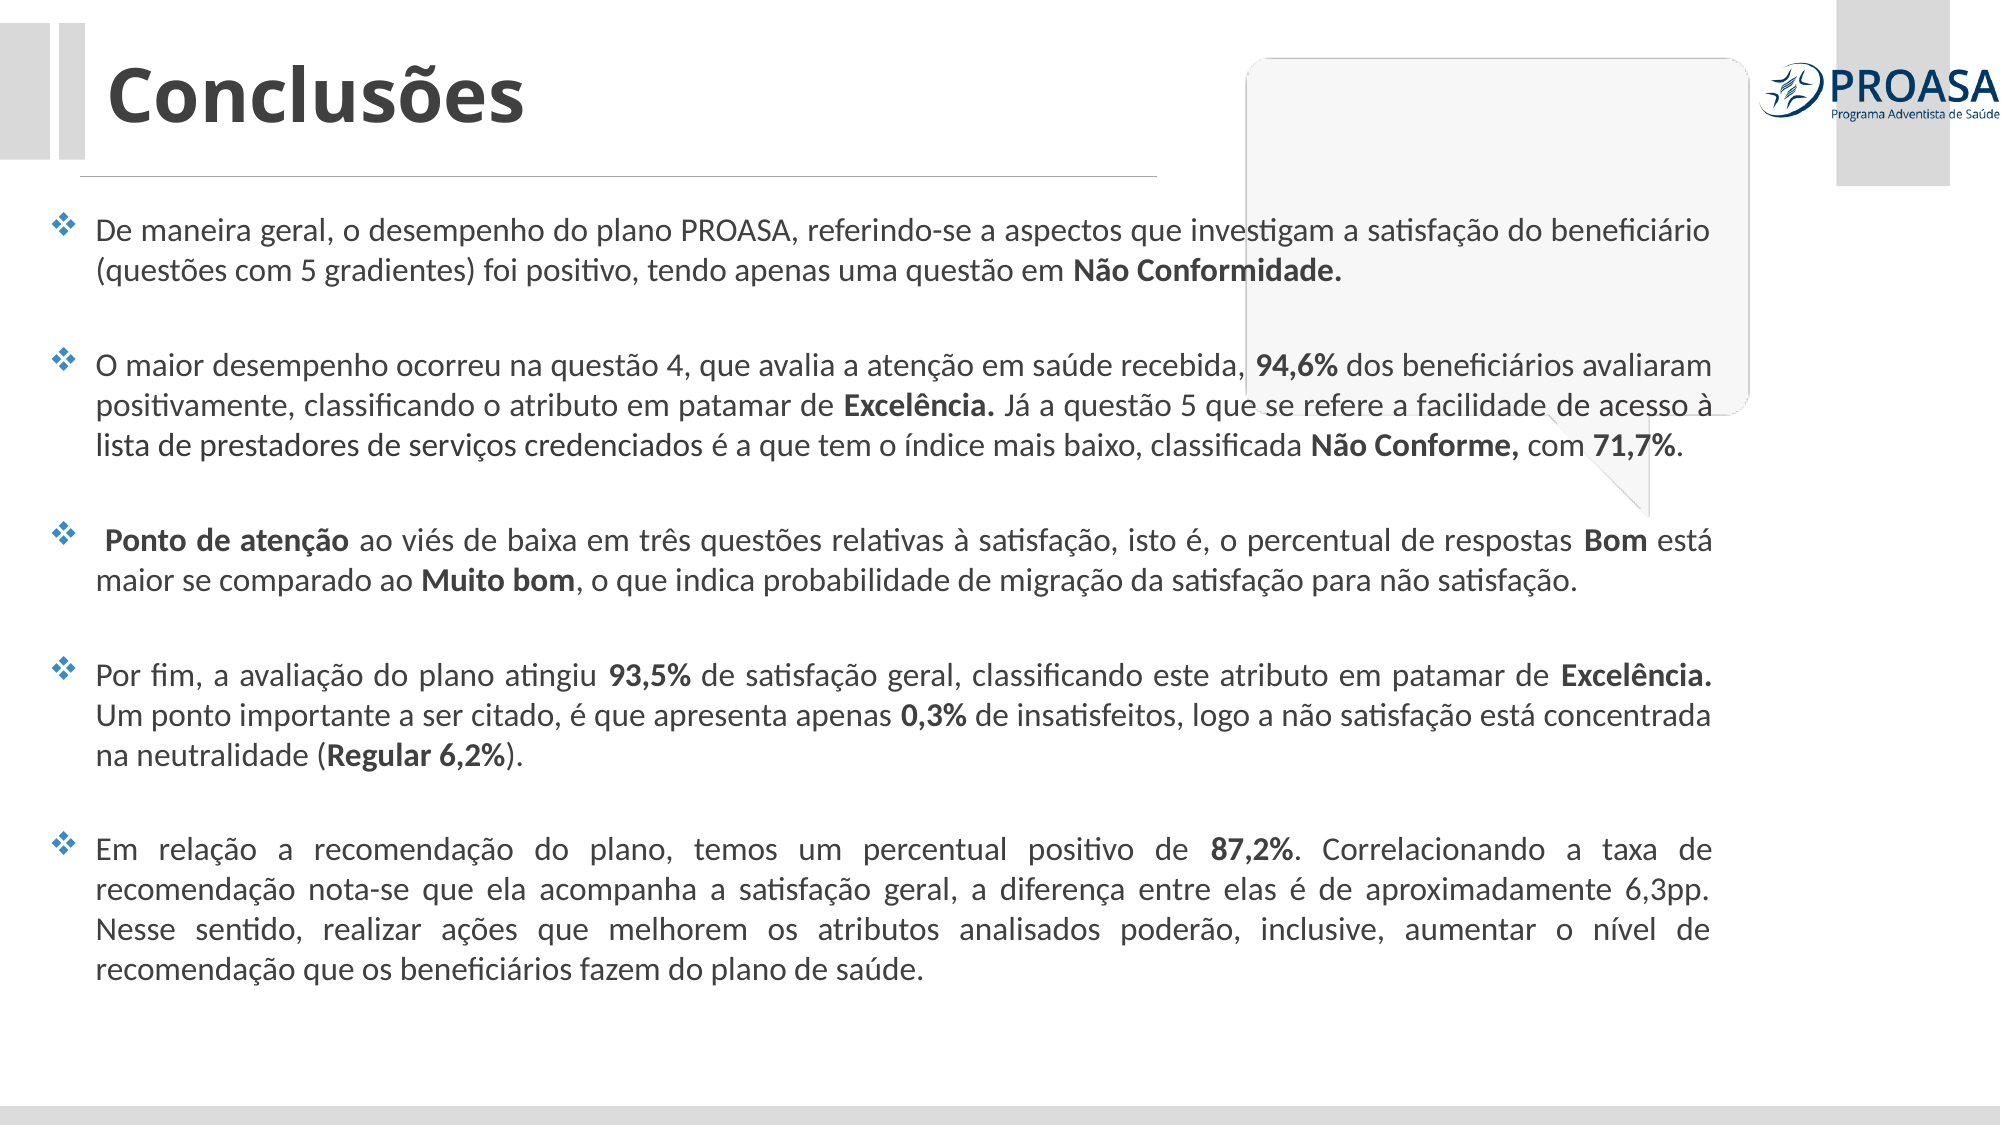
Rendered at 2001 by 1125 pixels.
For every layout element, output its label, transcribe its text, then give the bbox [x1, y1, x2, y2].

text_box Conclusões [91, 39, 816, 145]
picture [1143, 0, 2000, 643]
text_box De maneira geral, o desempenho do plano PROASA, referindo-se a aspectos que investigam a satisfação do beneficiário (questões com 5 gradientes) foi positivo, tendo apenas uma questão em Não Conformidade. O maior desempenho ocorreu na questão 4, que avalia a atenção em saúde recebida, 94,6% dos beneficiários avaliaram positivamente, classificando o atributo em patamar de Excelência. Já a questão 5 que se refere a facilidade de acesso à lista de prestadores de serviços credenciados é a que tem o índice mais baixo, classificada Não Conforme, com 71,7%. Ponto de atenção ao viés de baixa em três questões relativas à satisfação, isto é, o percentual de respostas Bom está maior se comparado ao Muito bom, o que indica probabilidade de migração da satisfação para não satisfação. Por fim, a avaliação do plano atingiu 93,5% de satisfação geral, classificando este atributo em patamar de Excelência. Um ponto importante a ser citado, é que apresenta apenas 0,3% de insatisfeitos, logo a não satisfação está concentrada na neutralidade (Regular 6,2%). Em relação a recomendação do plano, temos um percentual positivo de 87,2%. Correlacionando a taxa de recomendação nota-se que ela acompanha a satisfação geral, a diferença entre elas é de aproximadamente 6,3pp. Nesse sentido, realizar ações que melhorem os atributos analisados poderão, inclusive, aumentar o nível de recomendação que os beneficiários fazem do plano de saúde. [32, 200, 1730, 1038]
